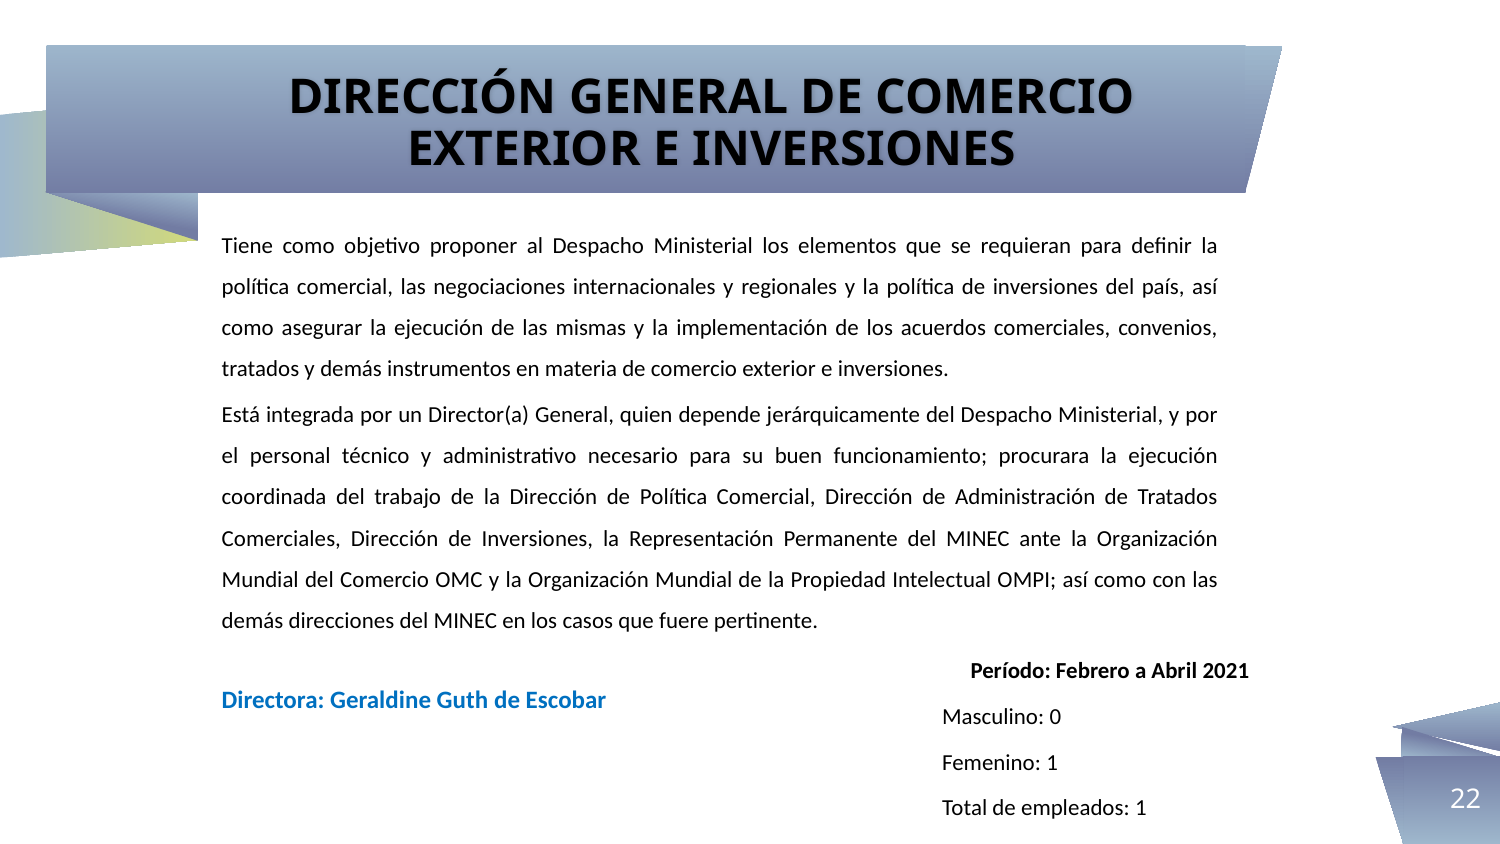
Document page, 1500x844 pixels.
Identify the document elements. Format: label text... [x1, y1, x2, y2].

text_box DIRECCIÓN GENERAL DE COMERCIO EXTERIOR E INVERSIONES [197, 50, 1227, 198]
slide_number 22 [1401, 756, 1482, 844]
text_box Tiene como objetivo proponer al Despacho Ministerial los elementos que se requieran para definir la política comercial, las negociaciones internacionales y regionales y la política de inversiones del país, así como asegurar la ejecución de las mismas y la implementación de los acuerdos comerciales, convenios, tratados y demás instrumentos en materia de comercio exterior e inversiones. Está integrada por un Director(a) General, quien depende jerárquicamente del Despacho Ministerial, y por el personal técnico y administrativo necesario para su buen funcionamiento; procurara la ejecución coordinada del trabajo de la Dirección de Política Comercial, Dirección de Administración de Tratados Comerciales, Dirección de Inversiones, la Representación Permanente del MINEC ante la Organización Mundial del Comercio OMC y la Organización Mundial de la Propiedad Intelectual OMPI; así como con las demás direcciones del MINEC en los casos que fuere pertinente. Directora: Geraldine Guth de Escobar [206, 209, 1235, 777]
text_box Período: Febrero a Abril 2021 Masculino: 0 Femenino: 1 Total de empleados: 1 [927, 634, 1294, 836]
